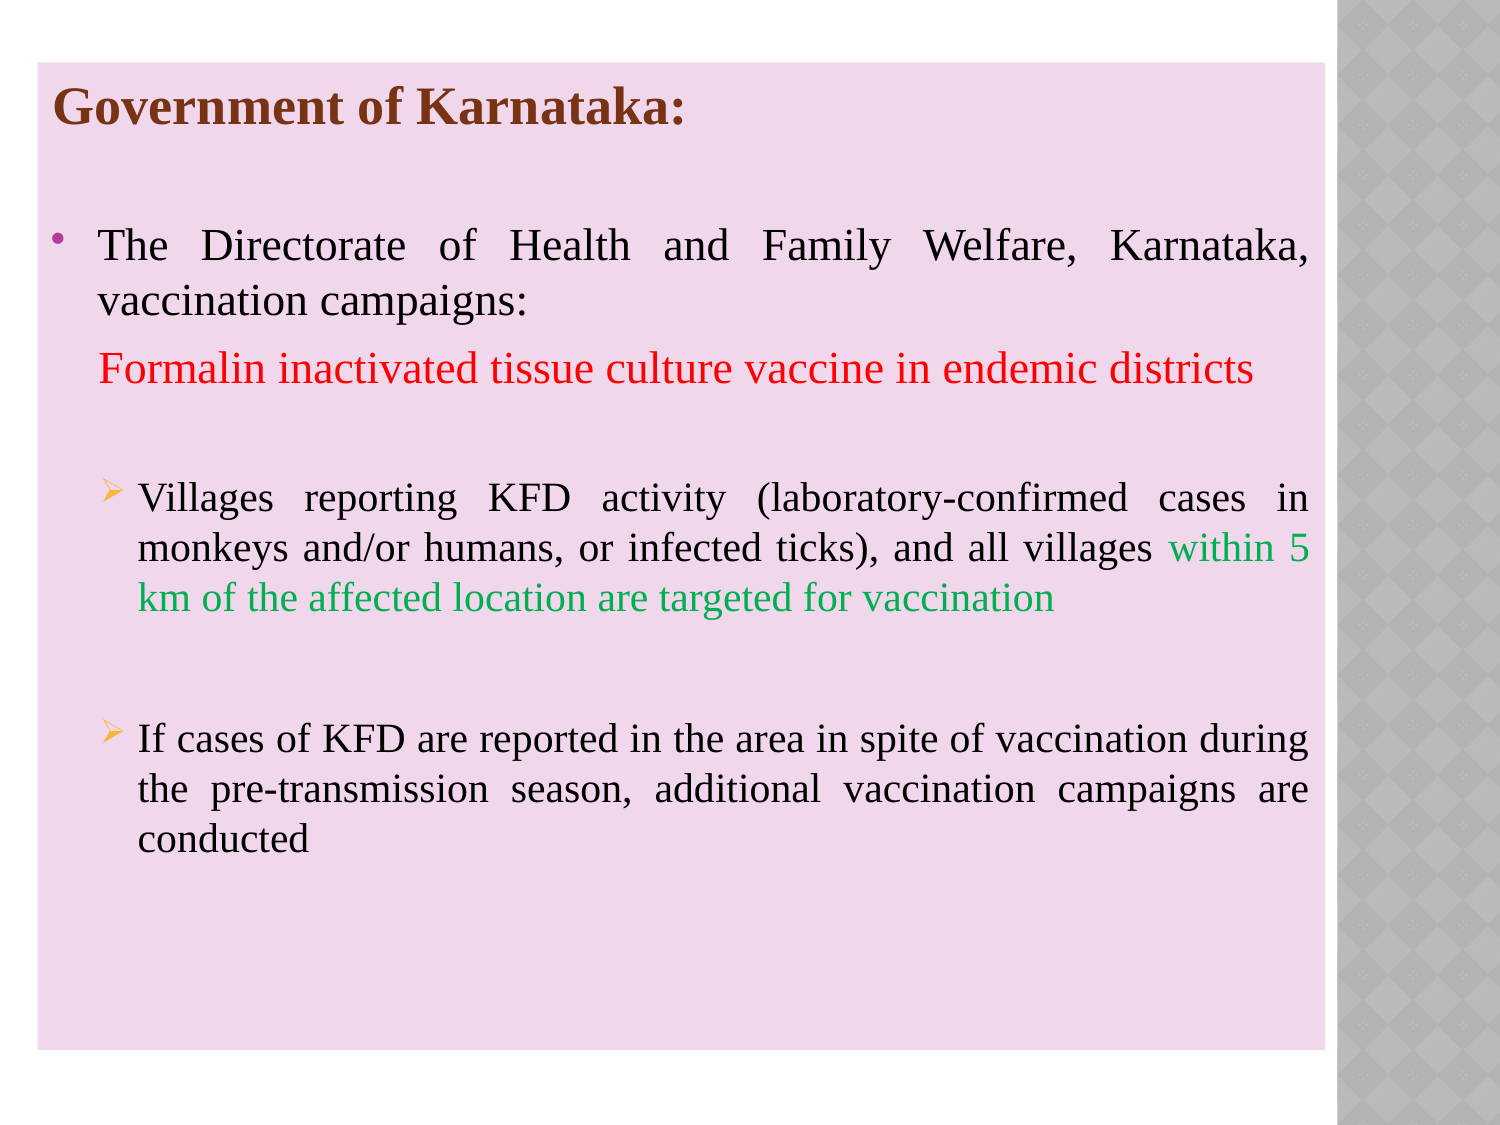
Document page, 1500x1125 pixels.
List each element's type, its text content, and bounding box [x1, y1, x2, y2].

list Government of Karnataka: The Directorate of Health and Family Welfare, Karnataka, vaccination campaigns: Formalin inactivated tissue culture vaccine in endemic districts Villages reporting KFD activity (laboratory-confirmed cases in monkeys and/or humans, or infected ticks), and all villages within 5 km of the affected location are targeted for vaccination If cases of KFD are reported in the area in spite of vaccination during the pre-transmission season, additional vaccination campaigns are conducted [37, 62, 1325, 1050]
